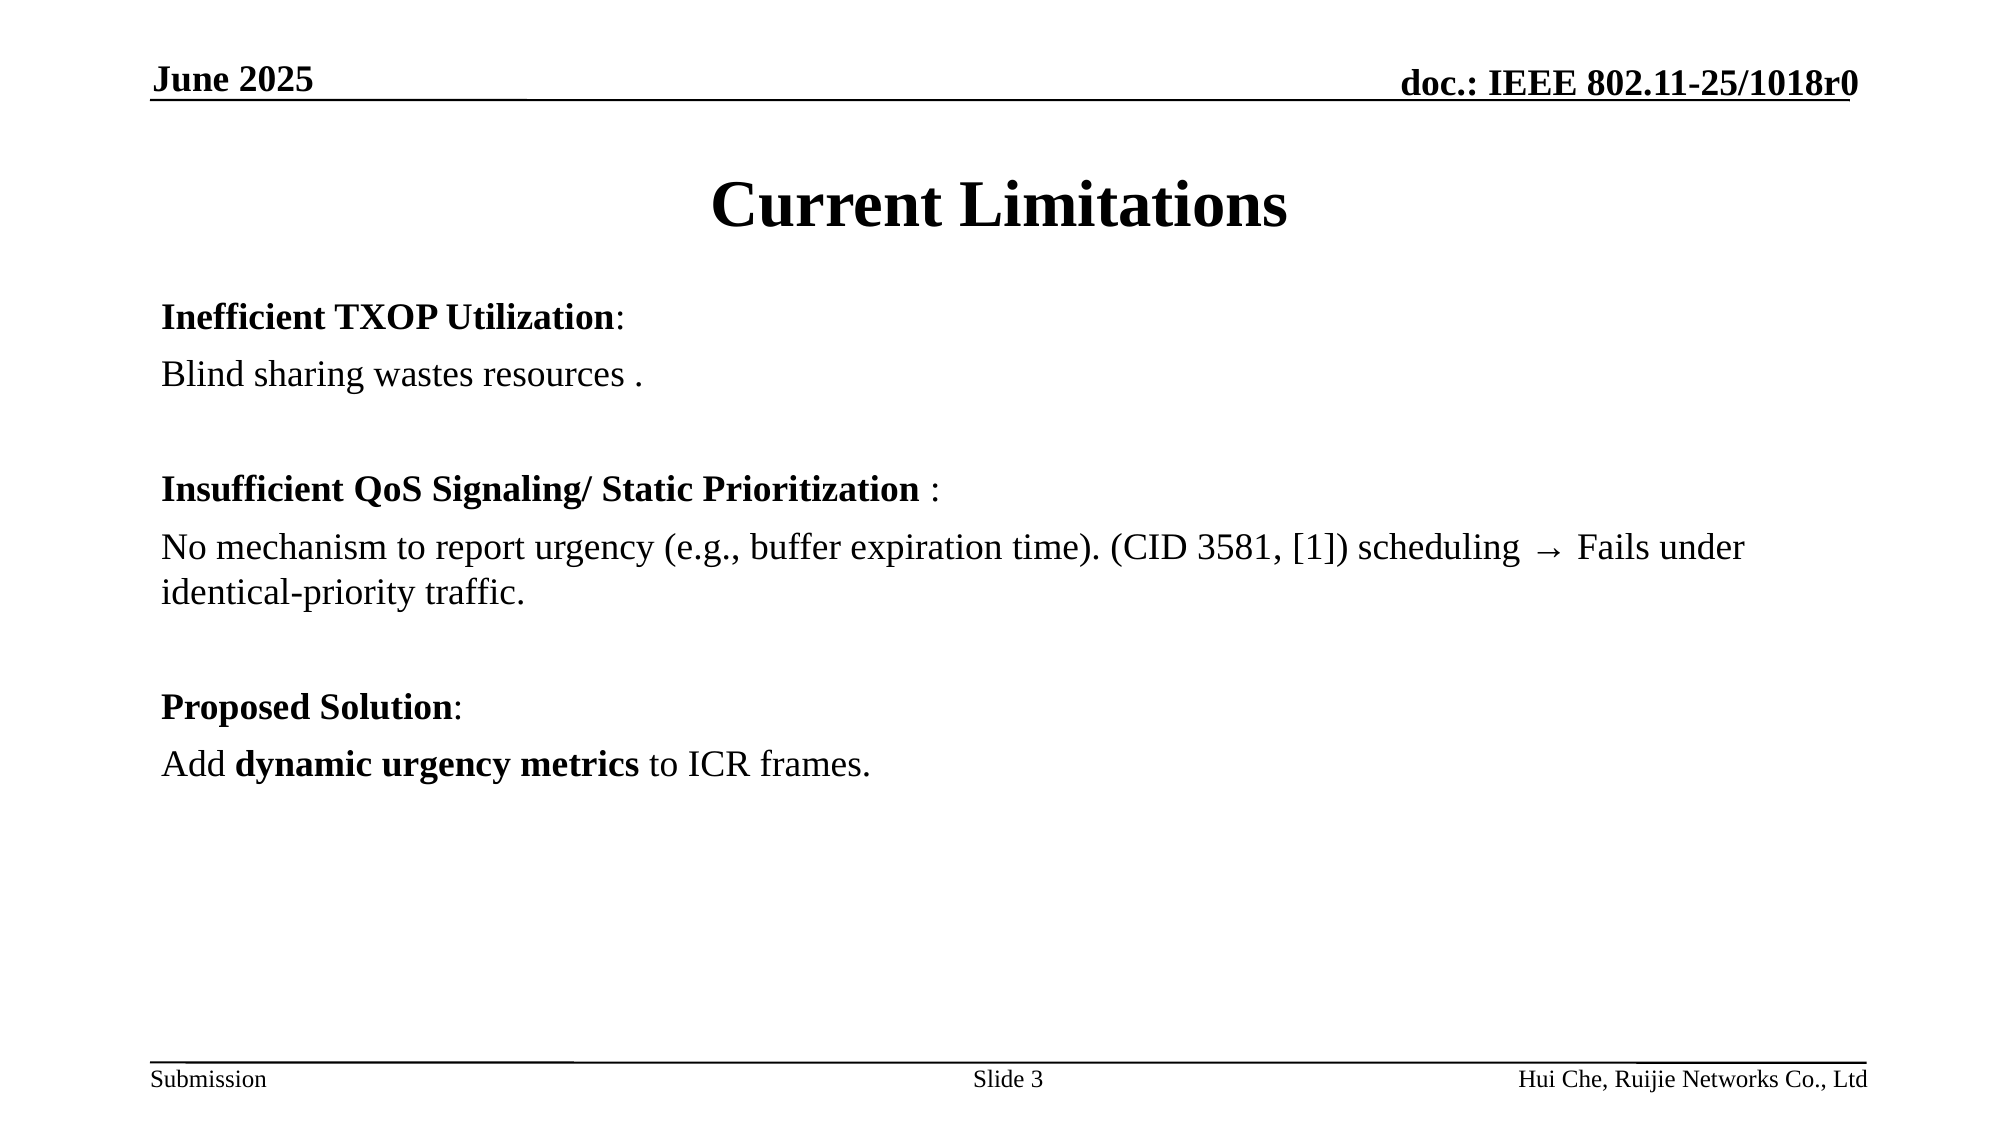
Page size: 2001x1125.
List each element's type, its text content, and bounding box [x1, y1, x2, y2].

list Inefficient TXOP Utilization: Blind sharing wastes resources . Insufficient QoS Signaling/ Static Prioritization : No mechanism to report urgency (e.g., buffer expiration time). (CID 3581, [1]) scheduling → Fails under identical-priority traffic. Proposed Solution: Add dynamic urgency metrics to ICR frames. [145, 283, 1846, 960]
title Current Limitations [149, 112, 1850, 288]
footer Hui Che, Ruijie Networks Co., Ltd [1171, 1061, 1869, 1093]
slide_number Slide 3 [950, 1061, 1067, 1123]
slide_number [152, 54, 563, 100]
